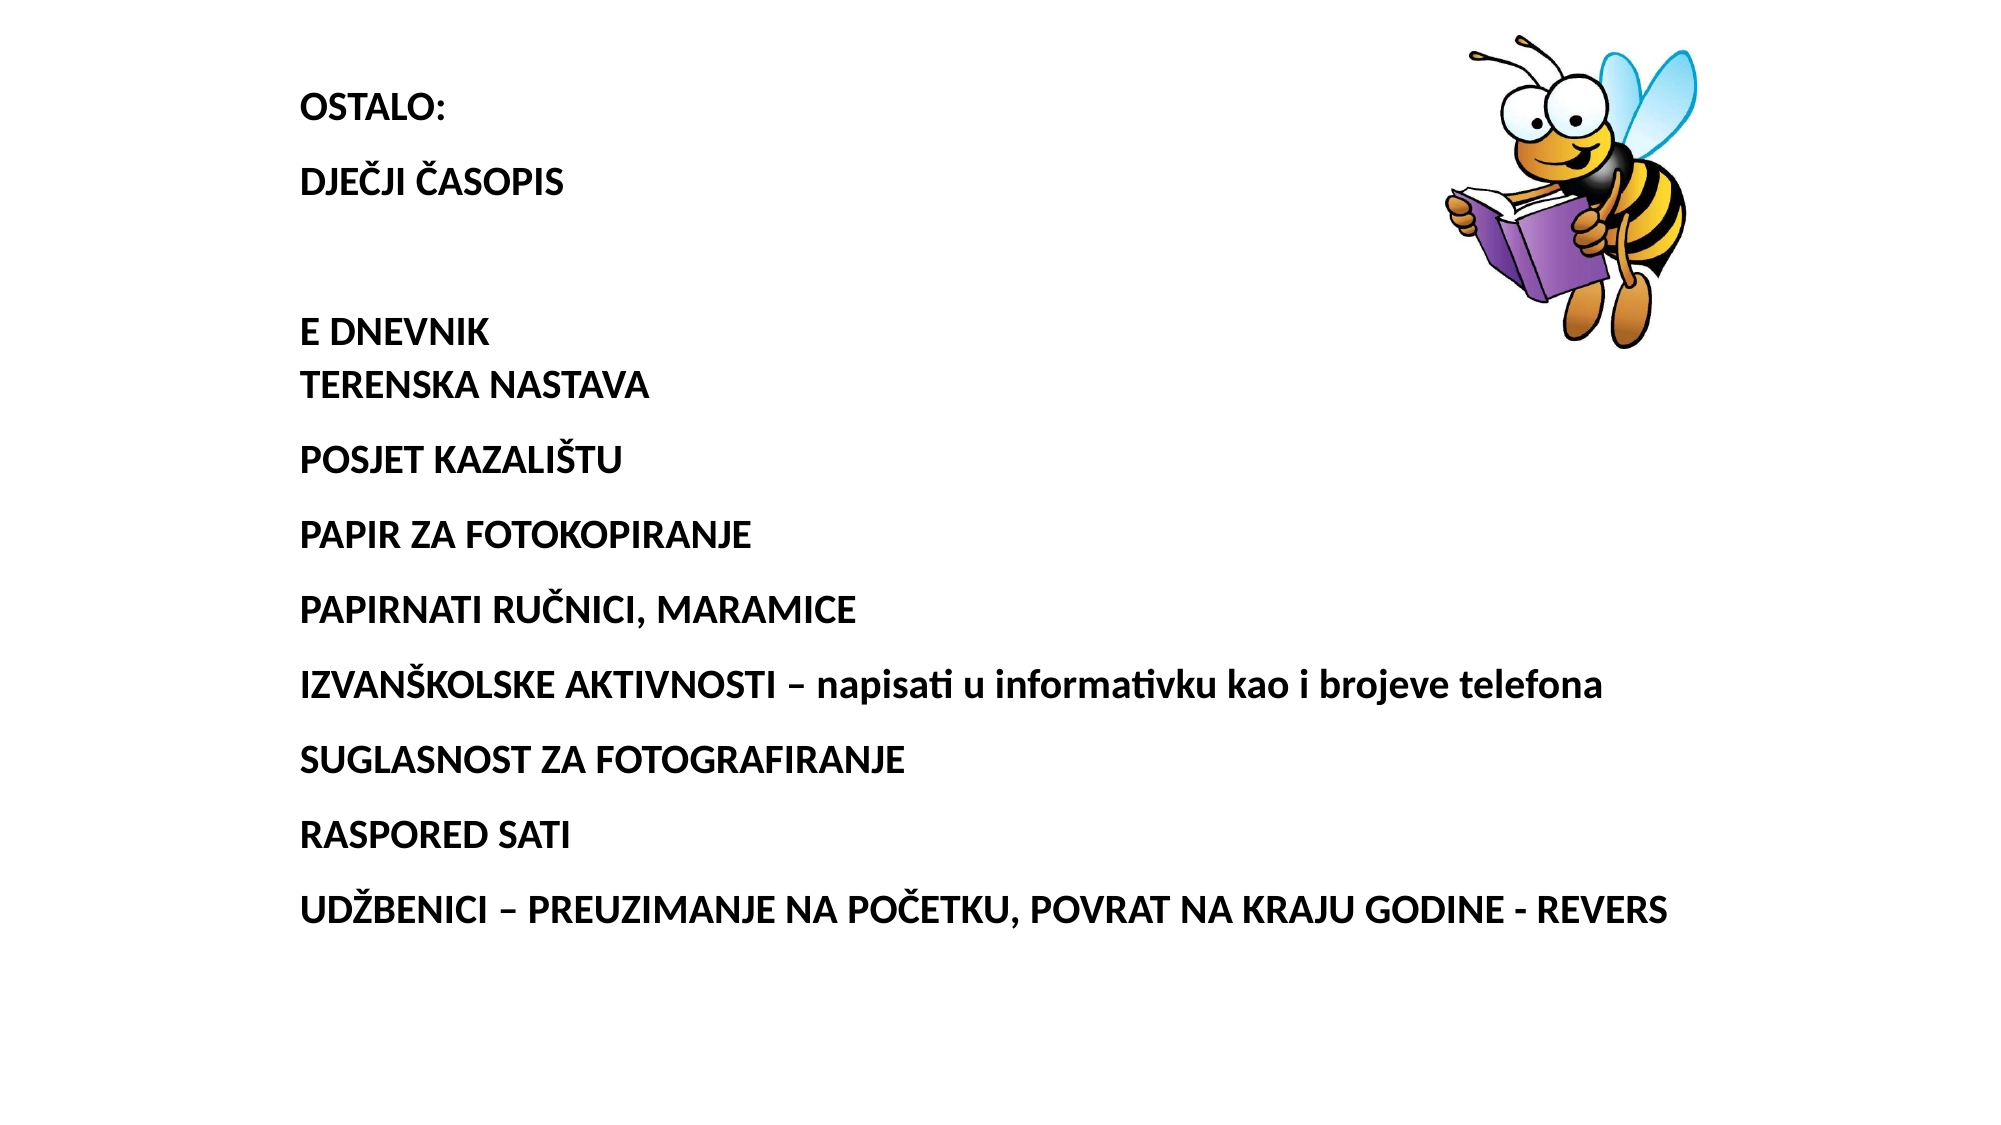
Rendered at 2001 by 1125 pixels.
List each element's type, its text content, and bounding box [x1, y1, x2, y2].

text_box TERENSKA NASTAVA POSJET KAZALIŠTU PAPIR ZA FOTOKOPIRANJE PAPIRNATI RUČNICI, MARAMICE IZVANŠKOLSKE AKTIVNOSTI – napisati u informativku kao i brojeve telefona SUGLASNOST ZA FOTOGRAFIRANJE RASPORED SATI UDŽBENICI – PREUZIMANJE NA POČETKU, POVRAT NA KRAJU GODINE - REVERS [285, 199, 1727, 939]
text_box OSTALO: DJEČJI ČASOPIS E DNEVNIK [285, 46, 778, 199]
picture [1445, 35, 1697, 349]
